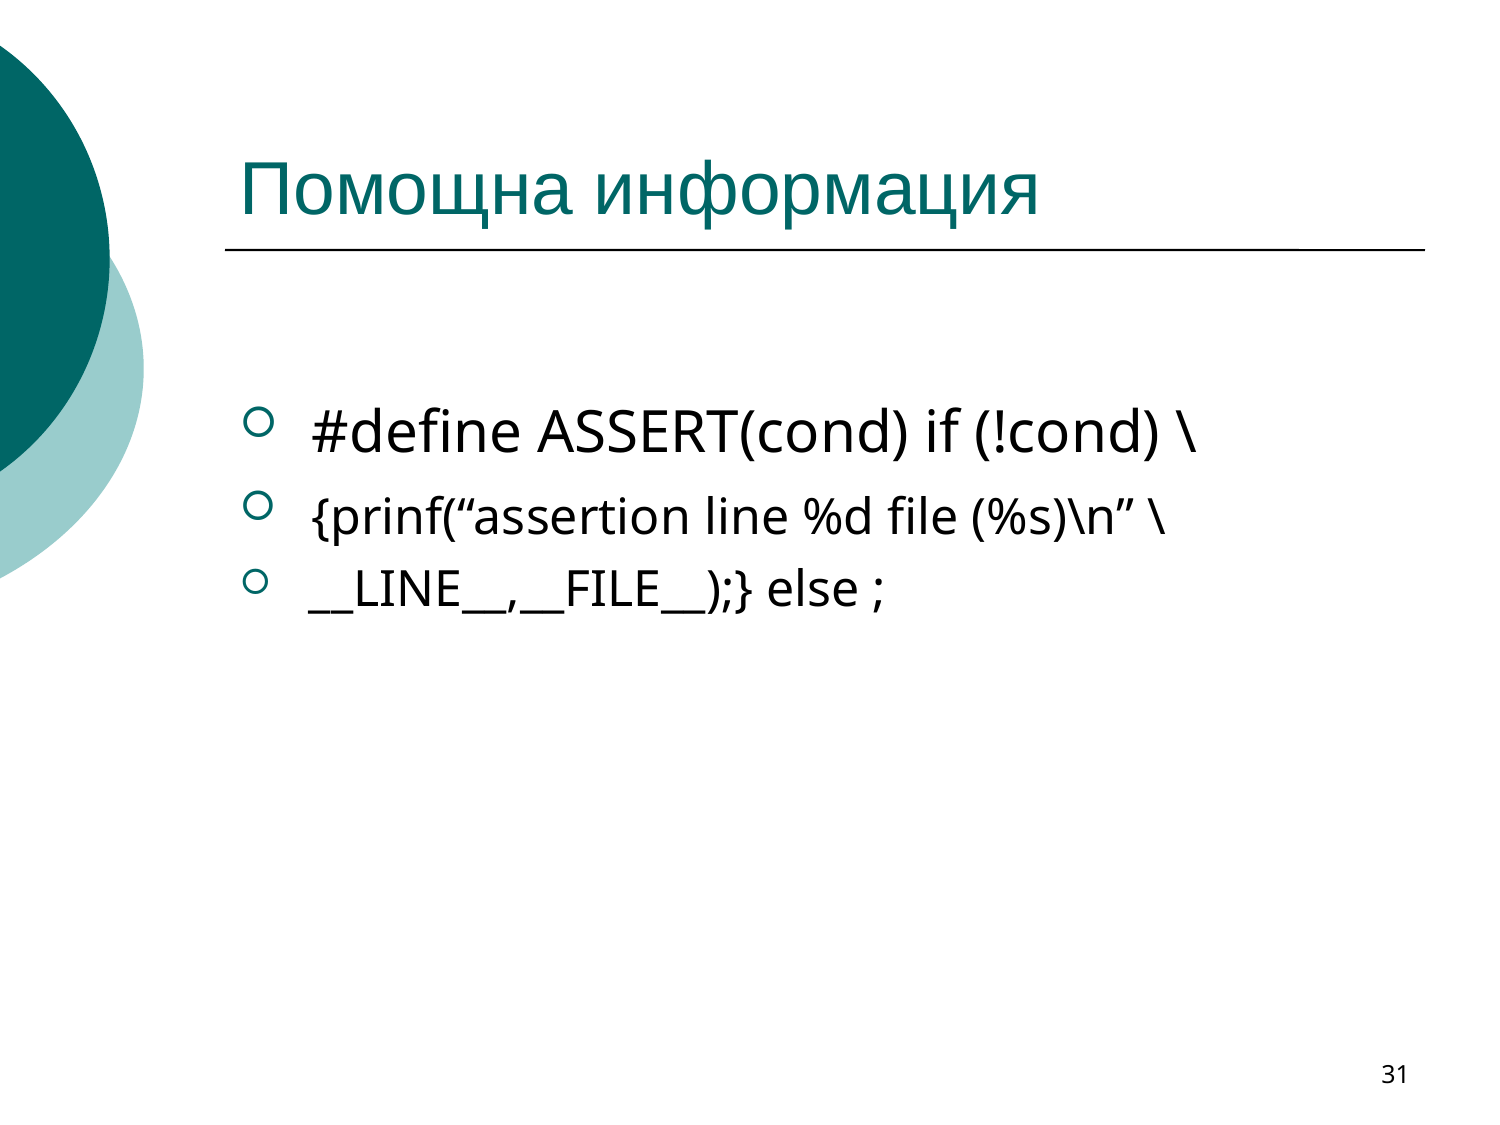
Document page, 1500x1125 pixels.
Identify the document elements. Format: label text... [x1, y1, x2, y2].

list #define ASSERT(cond) if (!cond) \ {prinf(“assertion line %d file (%s)\n” \ __LINE__,__FILE__);} else ; [224, 299, 1425, 975]
slide_number 31 [1074, 1025, 1425, 1100]
title Помощна информация [224, 49, 1425, 237]
